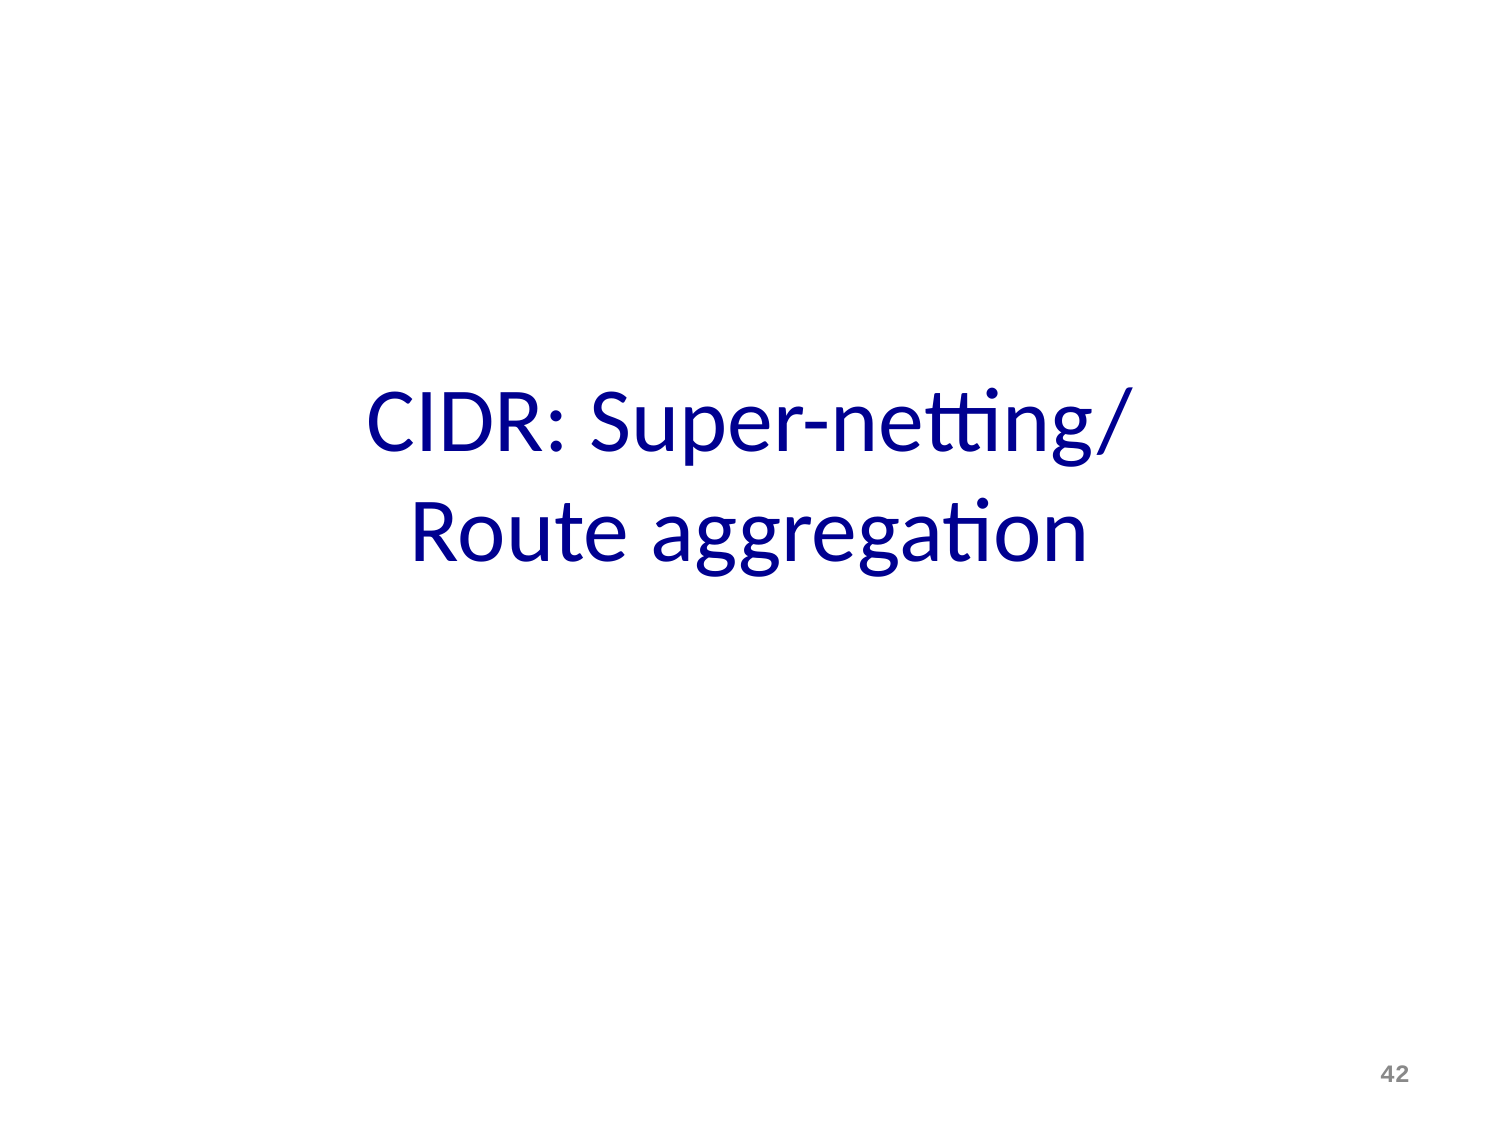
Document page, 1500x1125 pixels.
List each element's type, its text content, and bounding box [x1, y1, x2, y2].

title CIDR: Super-netting/ Route aggregation [0, 349, 1500, 591]
slide_number 42 [1074, 1042, 1425, 1103]
